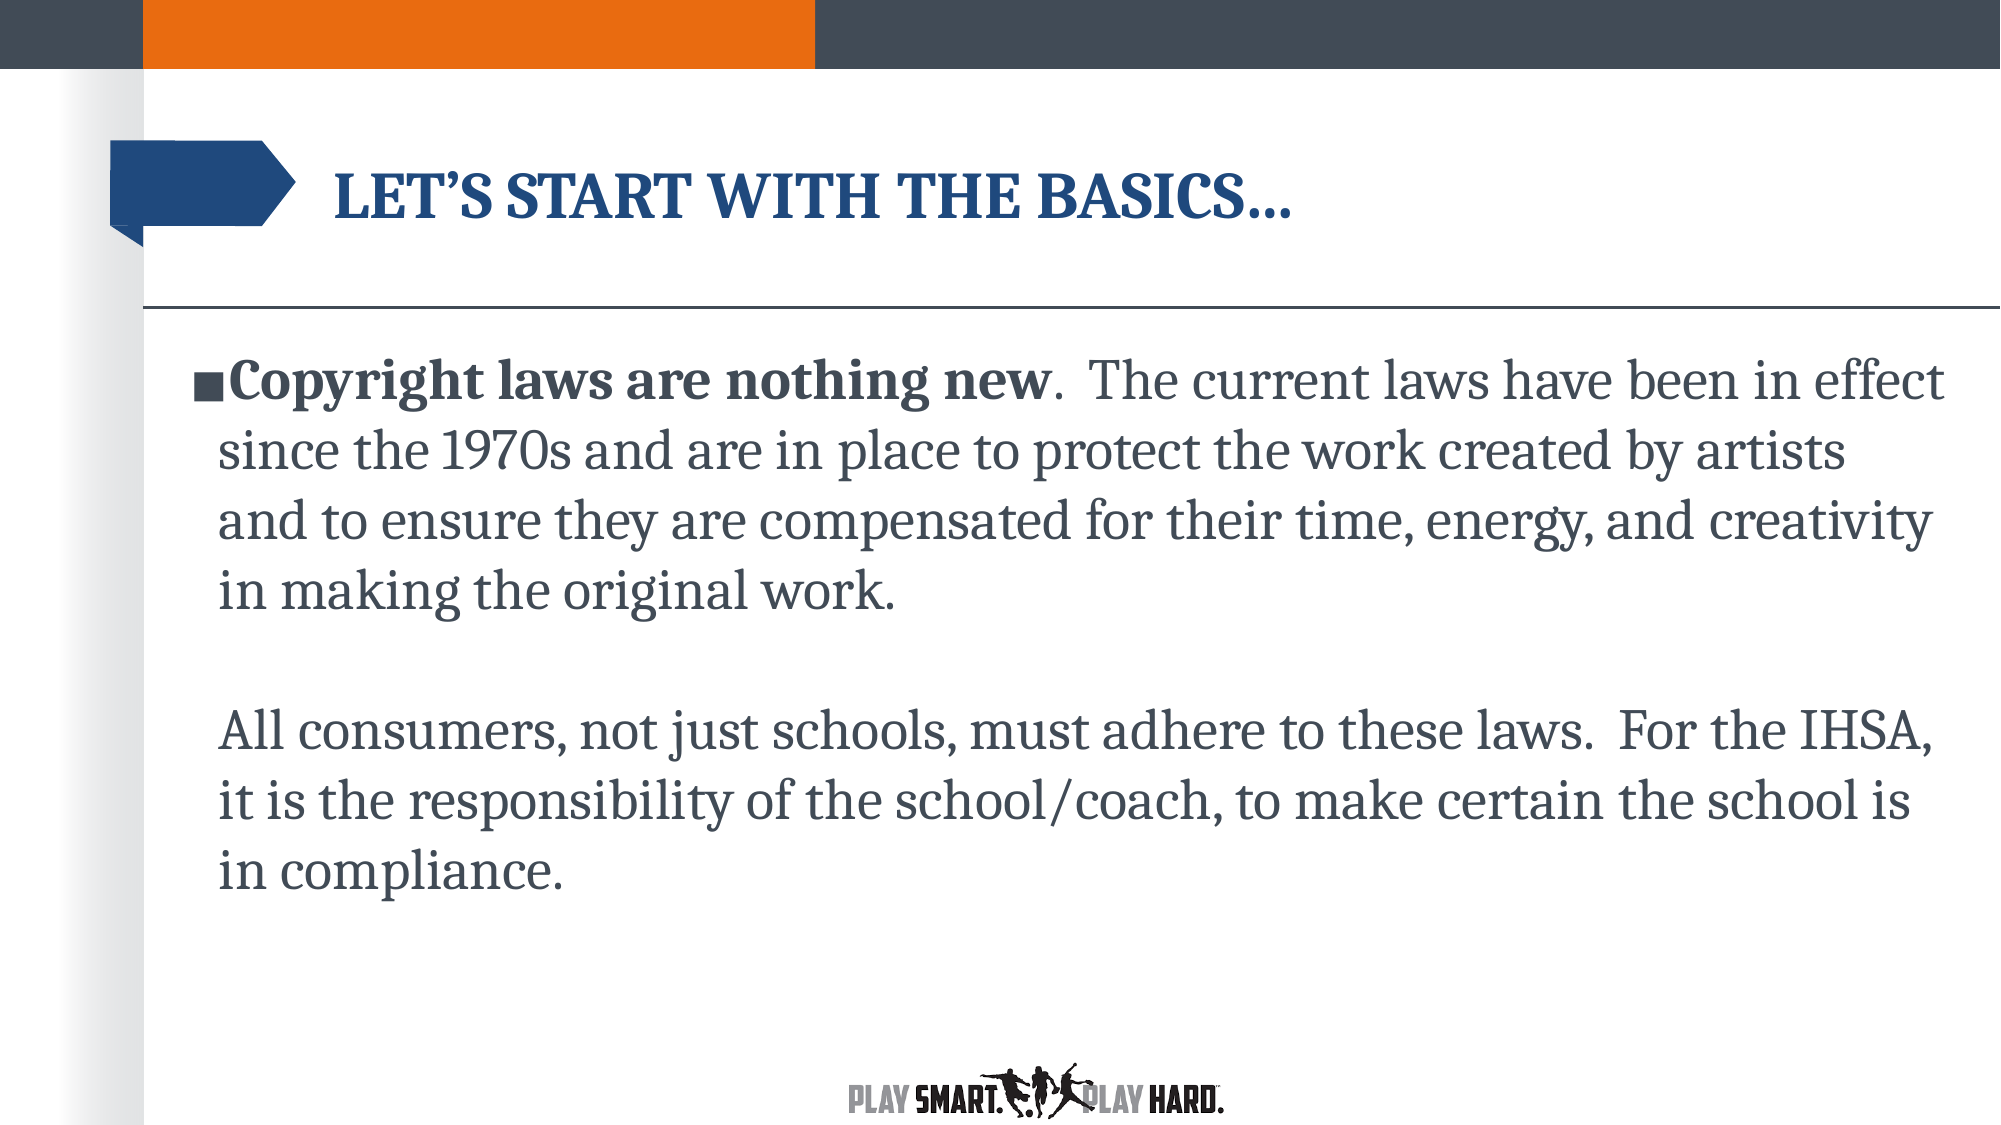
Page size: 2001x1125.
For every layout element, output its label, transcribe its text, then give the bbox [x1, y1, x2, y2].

list Copyright laws are nothing new. The current laws have been in effect since the 1970s and are in place to protect the work created by artists and to ensure they are compensated for their time, energy, and creativity in making the original work. All consumers, not just schools, must adhere to these laws. For the IHSA, it is the responsibility of the school/coach, to make certain the school is in compliance. [147, 326, 1964, 1038]
picture [845, 1056, 1226, 1125]
title LET’S START WITH THE BASICS… [318, 99, 1964, 284]
